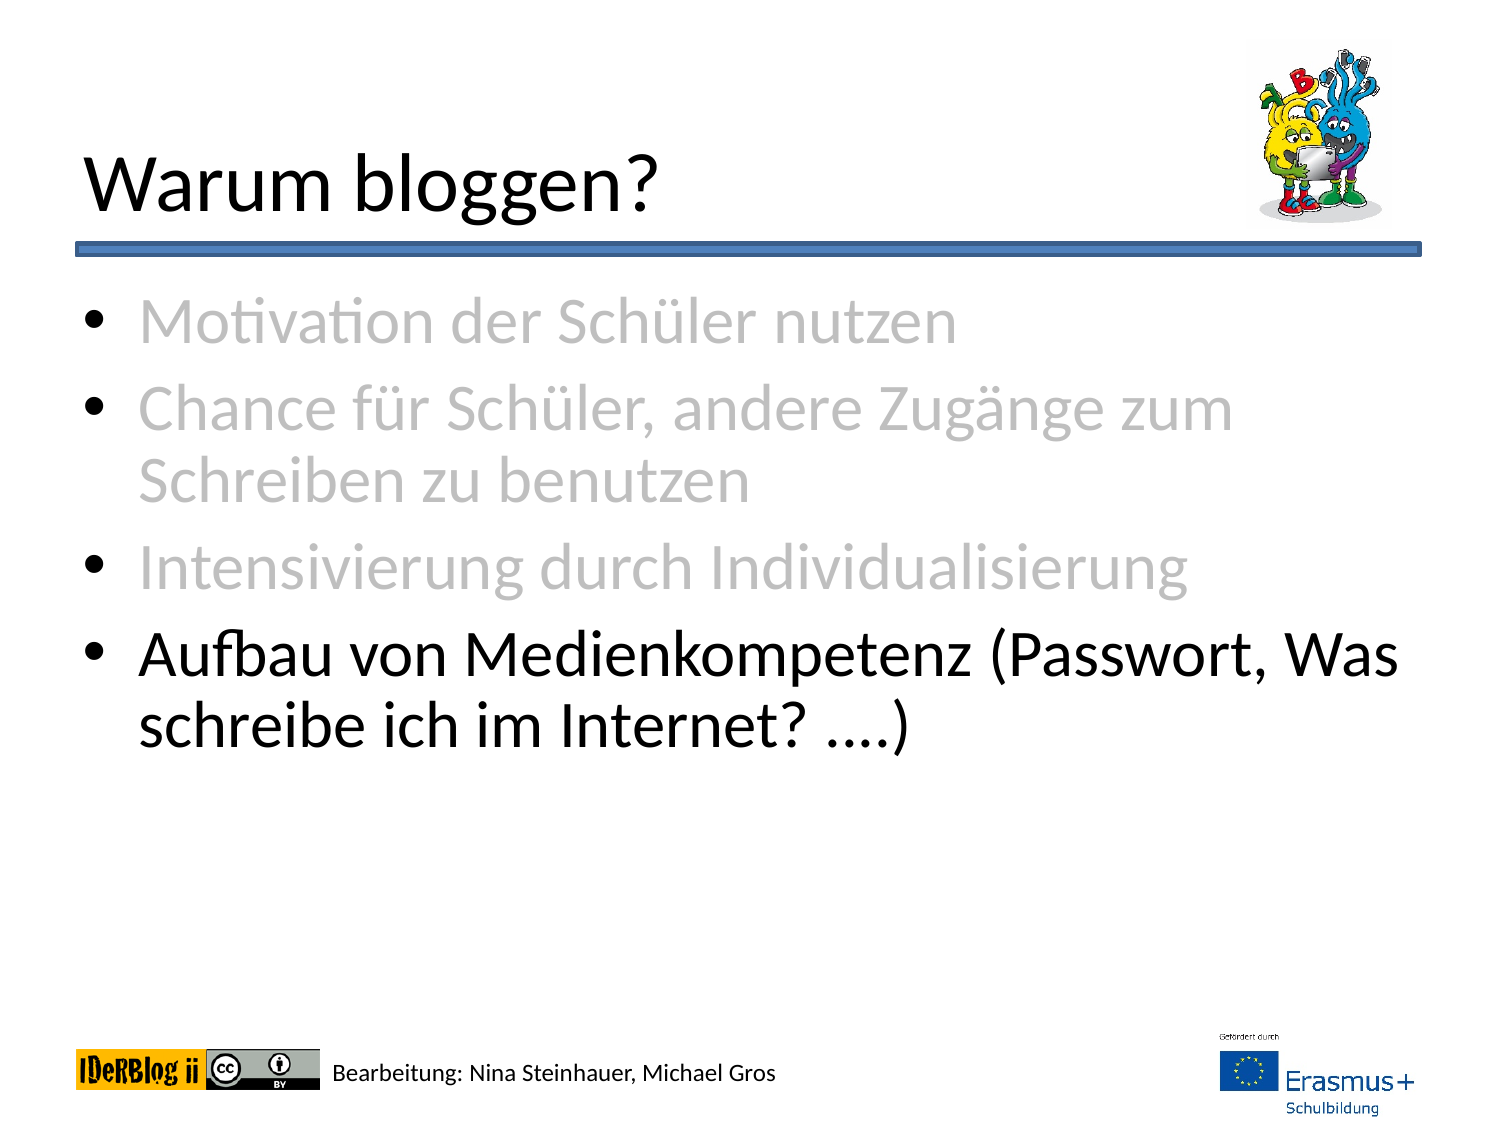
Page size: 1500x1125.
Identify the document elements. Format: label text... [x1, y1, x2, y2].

title Warum bloggen? [75, 113, 1012, 245]
picture [1208, 1028, 1425, 1125]
picture [1246, 39, 1392, 229]
list Motivation der Schüler nutzen Chance für Schüler, andere Zugänge zum Schreiben zu benutzen Intensivierung durch Individualisierung Aufbau von Medienkompetenz (Passwort, Was schreibe ich im Internet? ....) [74, 278, 1426, 1006]
picture [76, 1049, 320, 1090]
